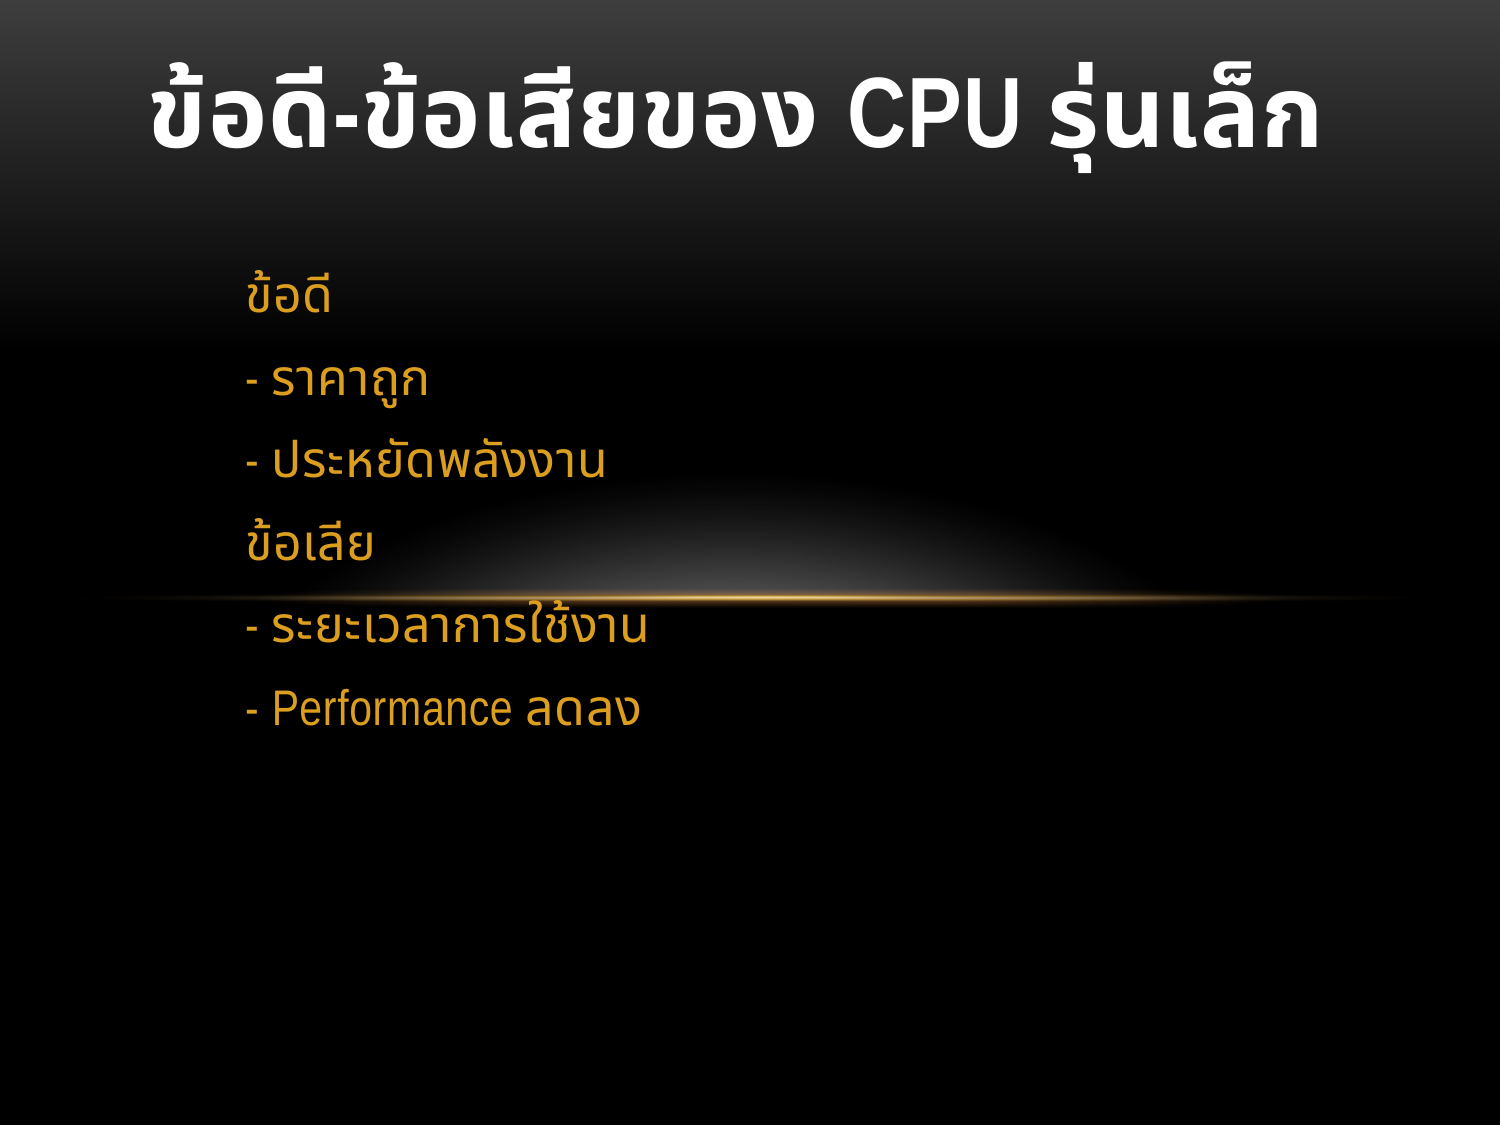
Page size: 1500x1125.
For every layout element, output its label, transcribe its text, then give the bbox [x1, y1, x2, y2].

title ข้อดี-ข้อเสียของ CPU รุ่นเล็ก [112, 0, 1388, 175]
picture [0, 0, 1500, 750]
subtitle ข้อดี - ราคาถูก - ประหยัดพลังงาน ข้อเลีย - ระยะเวลาการใช้งาน - Performance ลดลง [230, 255, 1281, 961]
